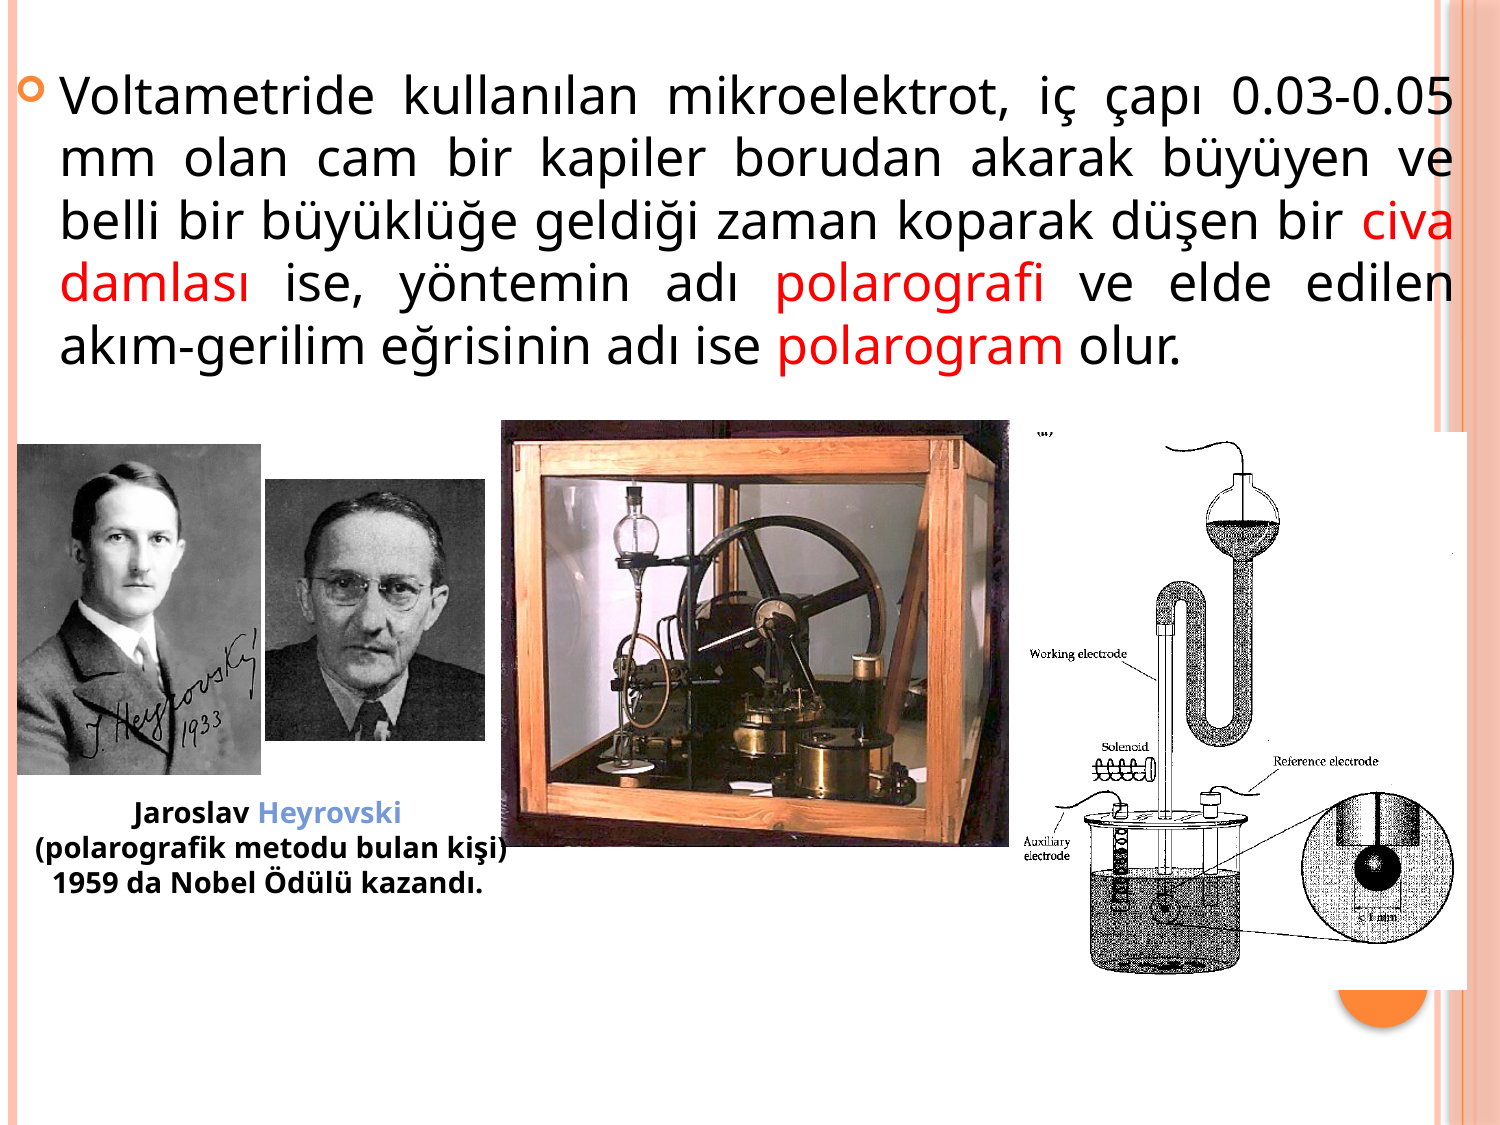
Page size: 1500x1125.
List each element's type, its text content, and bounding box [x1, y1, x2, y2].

picture [501, 420, 1467, 990]
list Voltametride kullanılan mikroelektrot, iç çapı 0.03-0.05 mm olan cam bir kapiler borudan akarak büyüyen ve belli bir büyüklüğe geldiği zaman koparak düşen bir civa damlası ise, yöntemin adı polarografi ve elde edilen akım-gerilim eğrisinin adı ise polarogram olur. [0, 54, 1471, 786]
picture [17, 443, 262, 776]
picture [265, 479, 485, 741]
text_box Jaroslav Heyrovski (polarografik metodu bulan kişi) 1959 da Nobel Ödülü kazandı. [0, 786, 597, 907]
